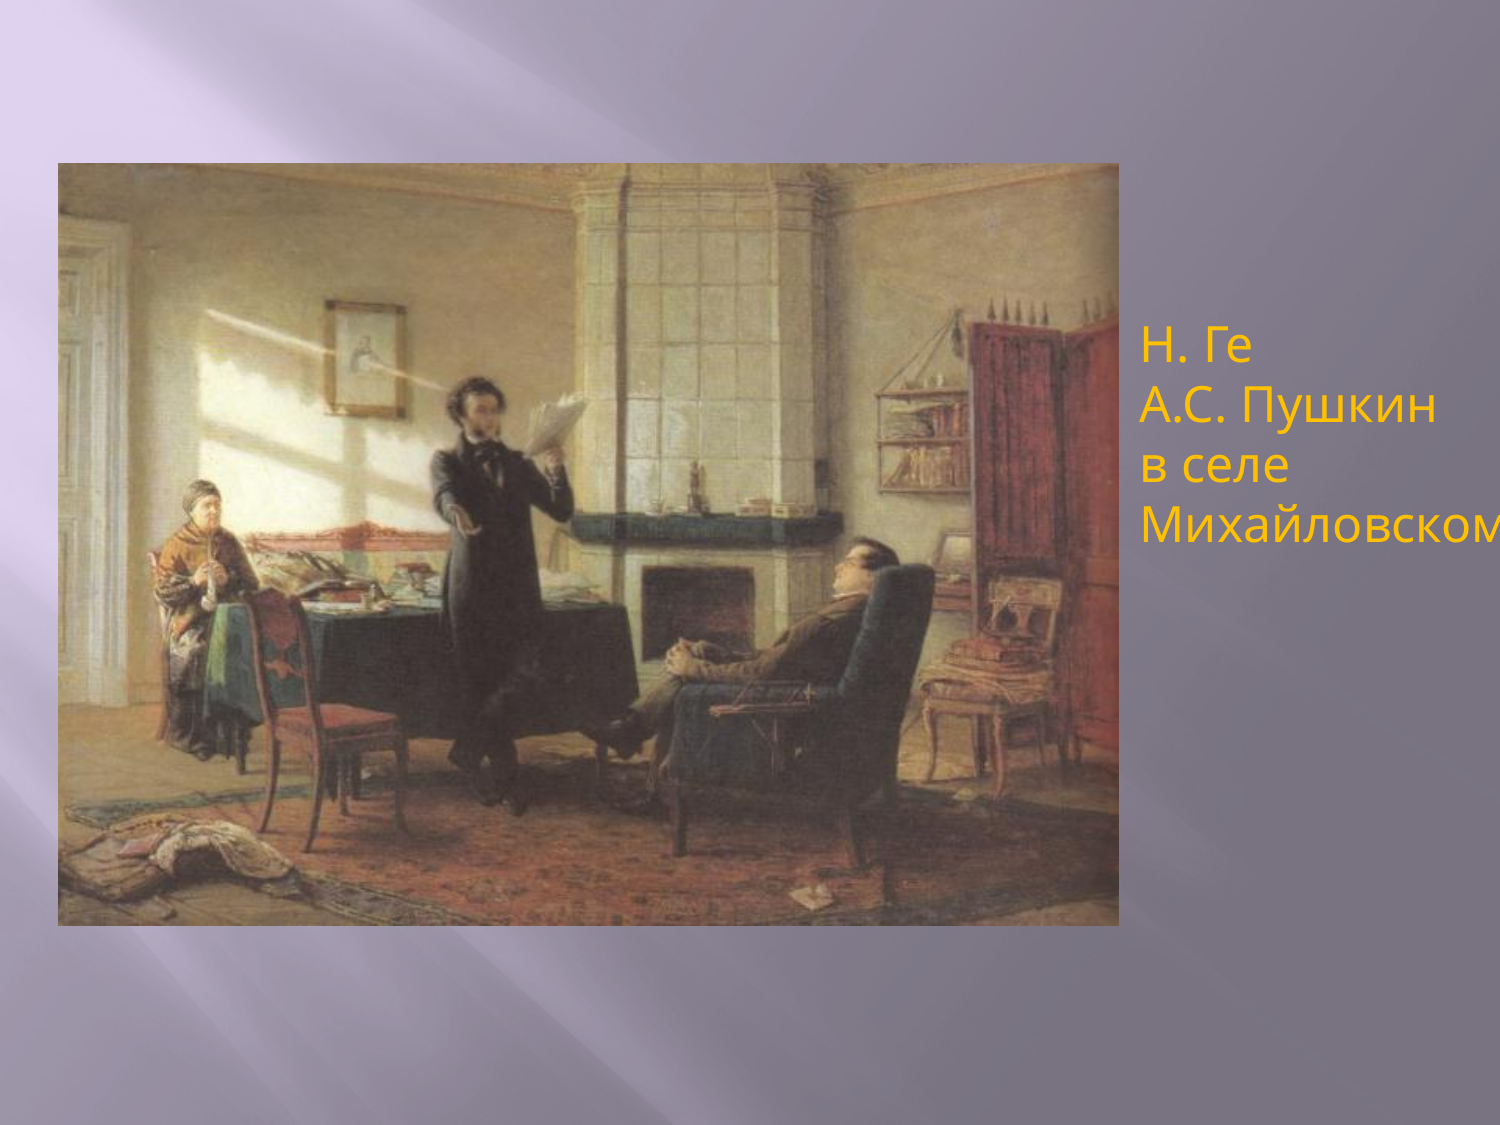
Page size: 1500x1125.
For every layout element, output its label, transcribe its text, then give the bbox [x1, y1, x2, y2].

text_box Н. Ге А.С. Пушкин в селе Михайловском [1162, 304, 1500, 560]
picture [58, 163, 1120, 927]
